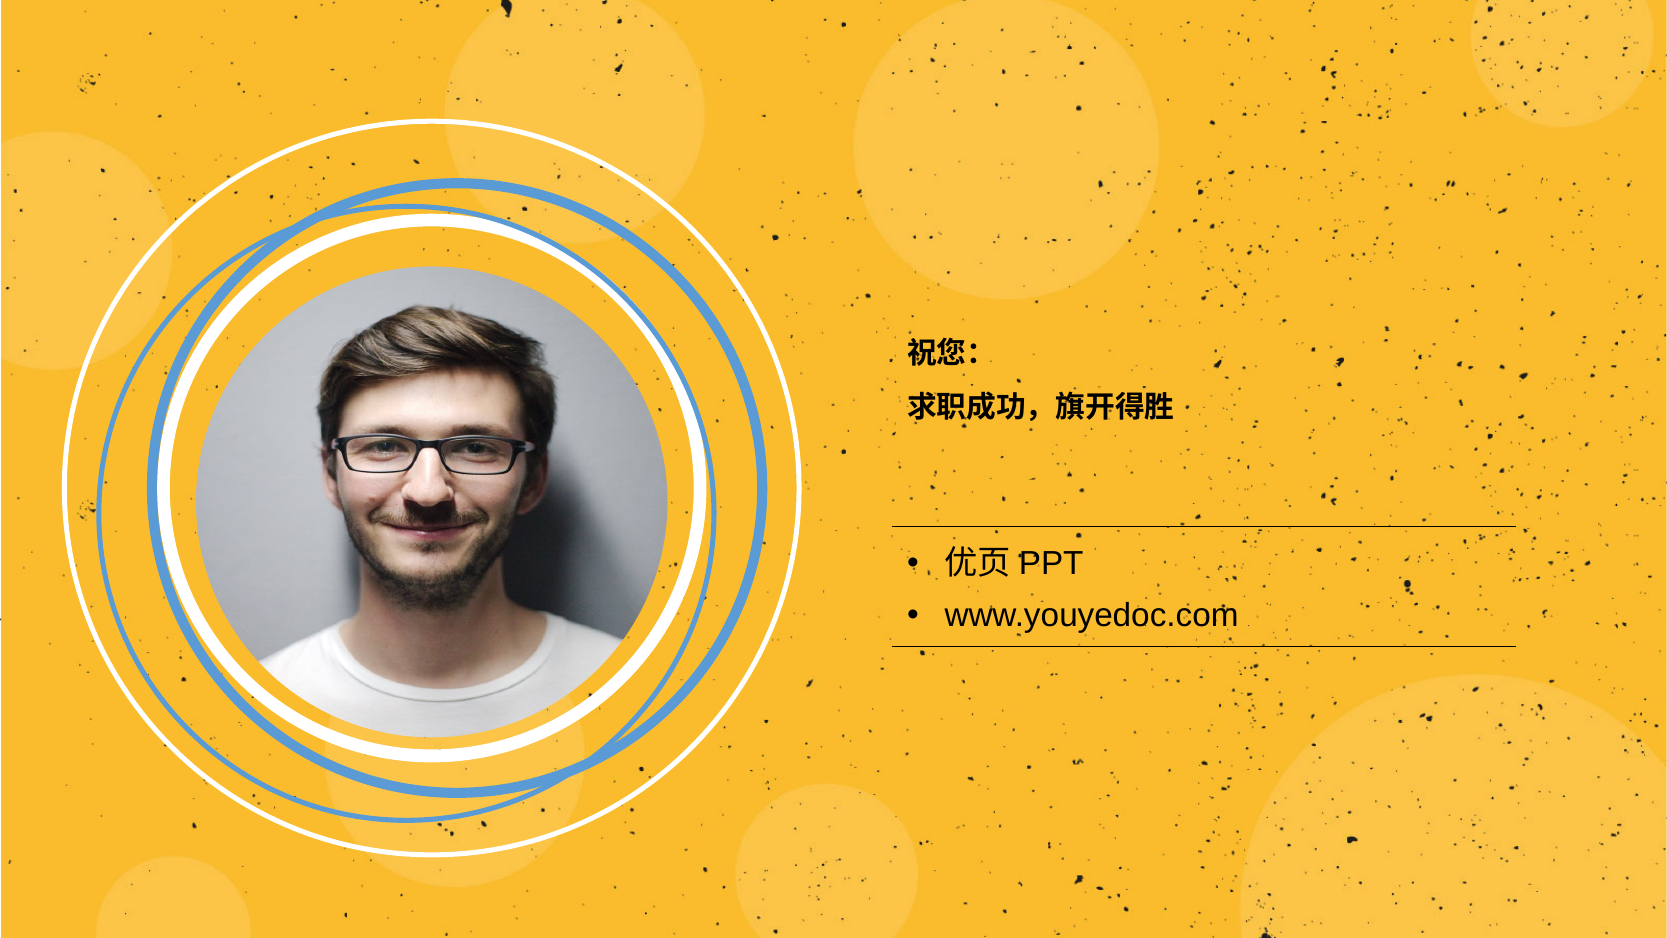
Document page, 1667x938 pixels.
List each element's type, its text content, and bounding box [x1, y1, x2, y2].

picture [0, 0, 1667, 938]
title 祝您： 求职成功，旗开得胜 [892, 308, 1628, 432]
text_box 优页PPT [892, 538, 1628, 590]
text_box www.youyedoc.com [892, 590, 1628, 642]
